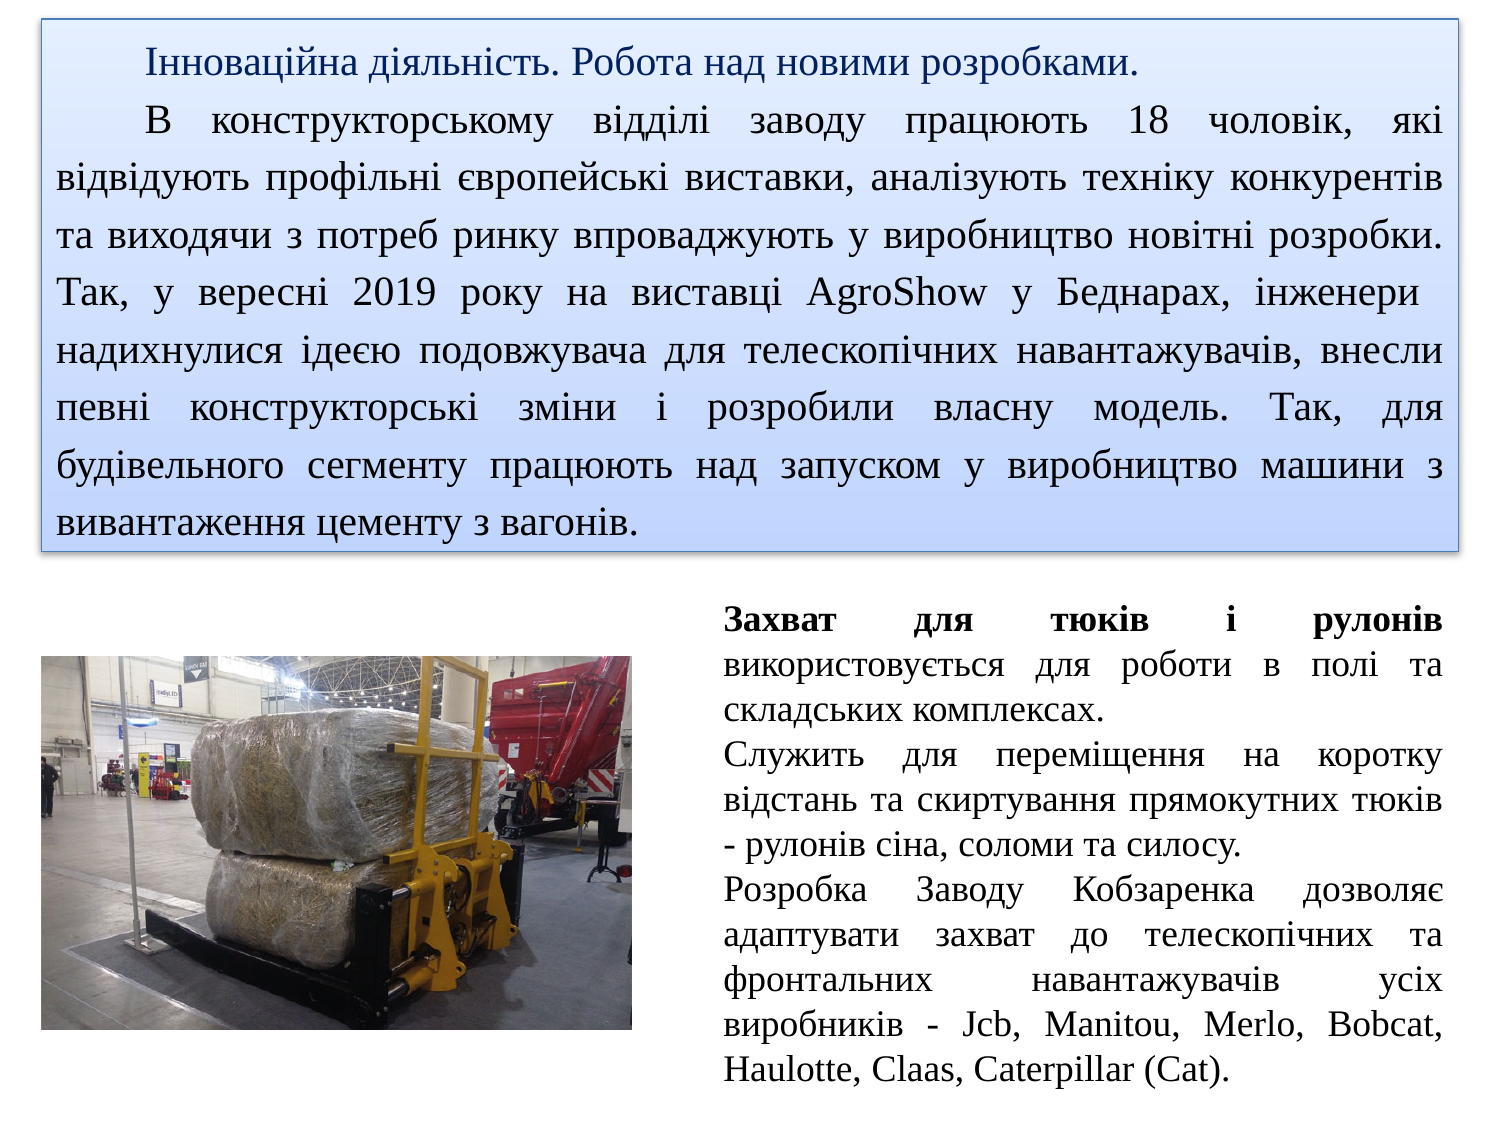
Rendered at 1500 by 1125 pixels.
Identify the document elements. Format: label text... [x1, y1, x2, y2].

picture [41, 656, 633, 1030]
text_box Інноваційна діяльність. Робота над новими розробками. В конструкторському відділі заводу працюють 18 чоловік, які відвідують профільні європейські виставки, аналізують техніку конкурентів та виходячи з потреб ринку впроваджують у виробництво новітні розробки. Так, у вересні 2019 року на виставці AgroShow у Беднарах, інженери надихнулися ідеєю подовжувача для телескопічних навантажувачів, внесли певні конструкторські зміни і розробили власну модель. Так, для будівельного сегменту працюють над запуском у виробництво машини з вивантаження цементу з вагонів. [41, 18, 1459, 552]
text_box Захват для тюків і рулонів використовується для роботи в полі та складських комплексах. Служить для переміщення на коротку відстань та скиртування прямокутних тюків - рулонів сіна, соломи та силосу. Розробка Заводу Кобзаренка дозволяє адаптувати захват до телескопічних та фронтальних навантажувачів усіх виробників - Jcb, Manitou, Merlo, Bobcat, Haulotte, Claas, Caterpillar (Cat). [708, 586, 1459, 1096]
